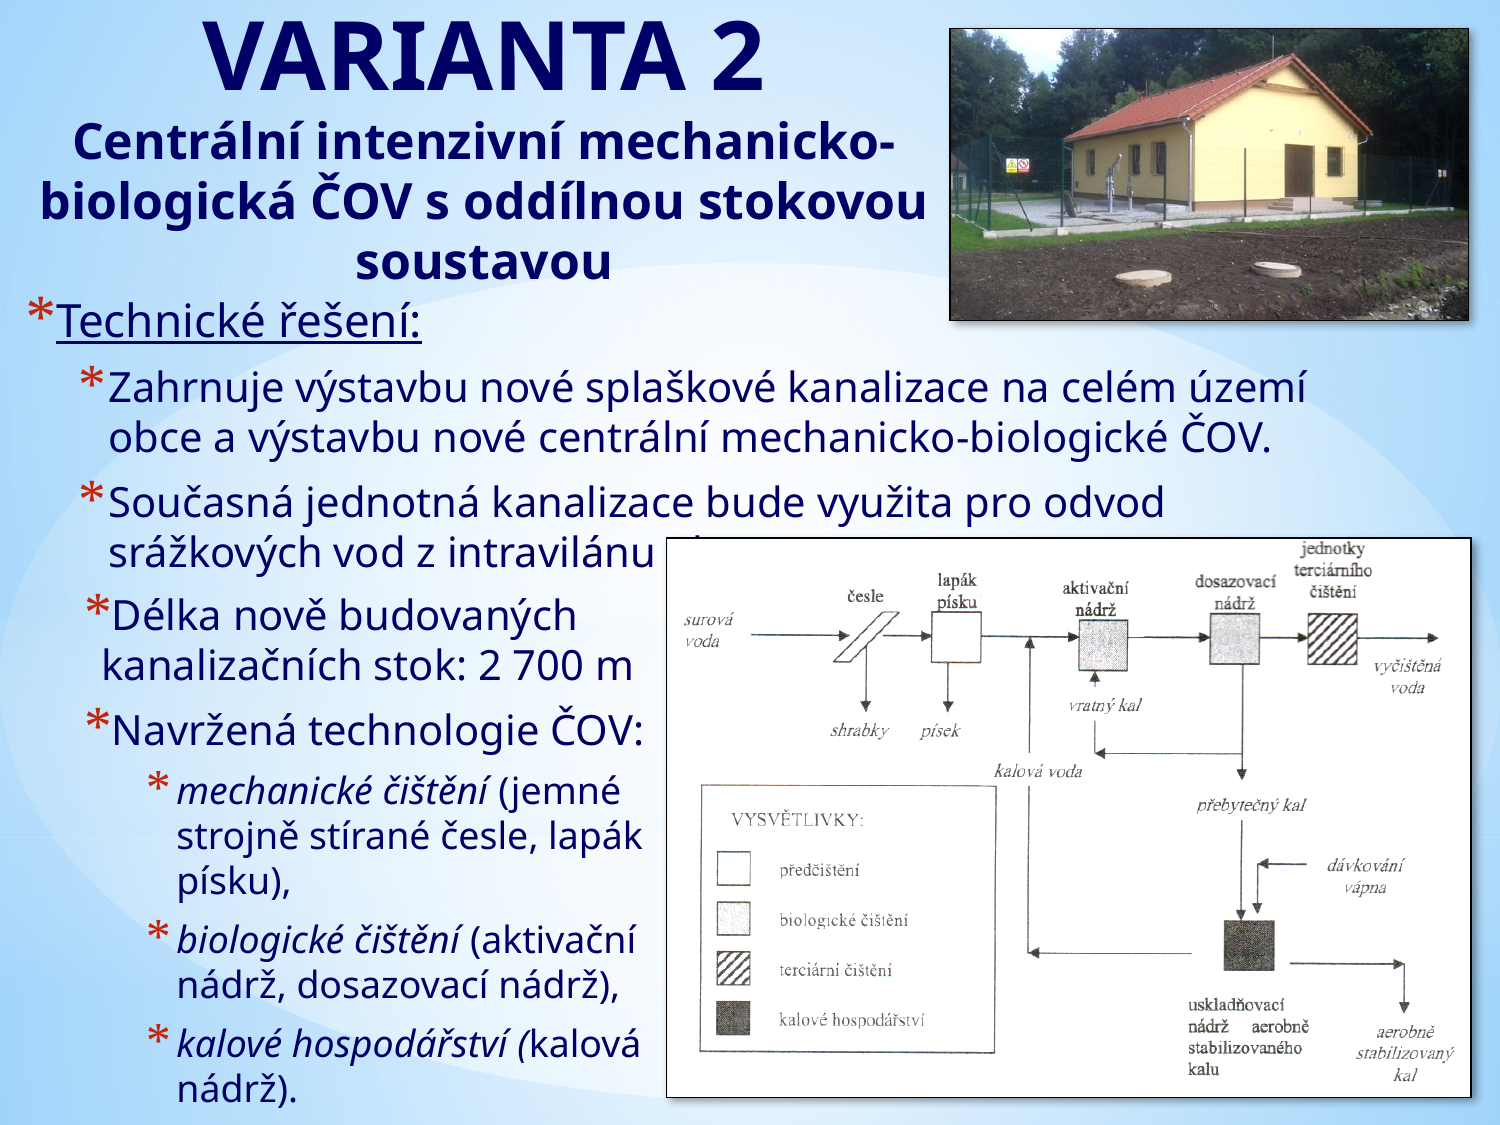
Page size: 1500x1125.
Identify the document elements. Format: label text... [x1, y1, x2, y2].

list Technické řešení: Zahrnuje výstavbu nové splaškové kanalizace na celém území obce a výstavbu nové centrální mechanicko-biologické ČOV. Současná jednotná kanalizace bude využita pro odvod srážkových vod z intravilánu obce. [3, 284, 1405, 587]
text_box Délka nově budovaných kanalizačních stok: 2 700 m Navržená technologie ČOV: mechanické čištění (jemné strojně stírané česle, lapák písku), biologické čištění (aktivační nádrž, dosazovací nádrž), kalové hospodářství (kalová nádrž). [69, 581, 668, 1118]
picture [666, 538, 1471, 1097]
text_box VARIANTA 2 Centrální intenzivní mechanicko-biologická ČOV s oddílnou stokovou soustavou [17, 0, 951, 175]
picture [950, 28, 1468, 320]
slide_number 9 [624, 1012, 660, 1073]
